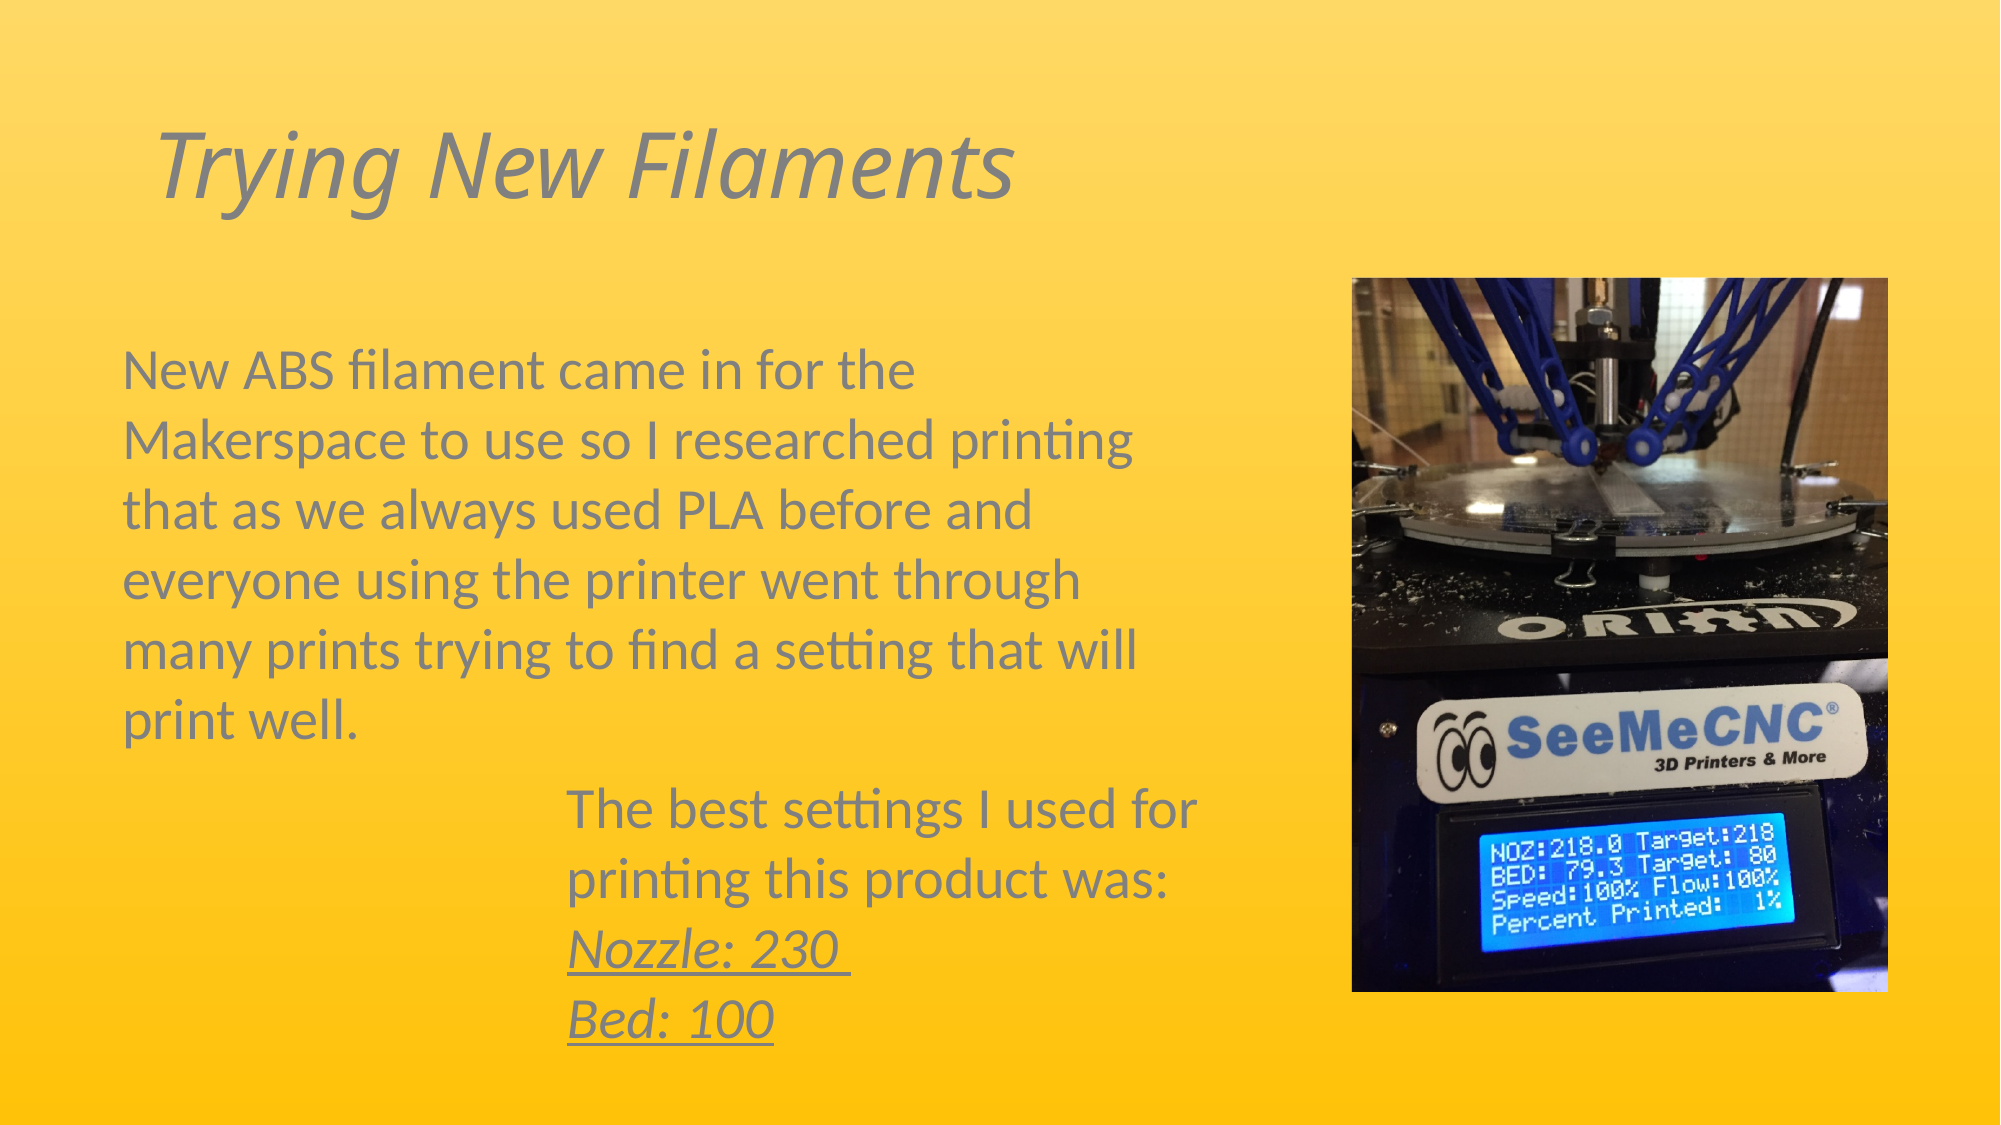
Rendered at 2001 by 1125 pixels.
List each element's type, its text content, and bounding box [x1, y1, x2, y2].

text_box New ABS filament came in for the Makerspace to use so I researched printing that as we always used PLA before and everyone using the printer went through many prints trying to find a setting that will print well. [107, 323, 1179, 759]
picture [1352, 903, 1888, 991]
picture [1352, 278, 1888, 366]
text_box The best settings I used for printing this product was: Nozzle: 230 Bed: 100 [552, 762, 1335, 1058]
title Trying New Filaments [137, 59, 1863, 278]
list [1262, 366, 1977, 903]
